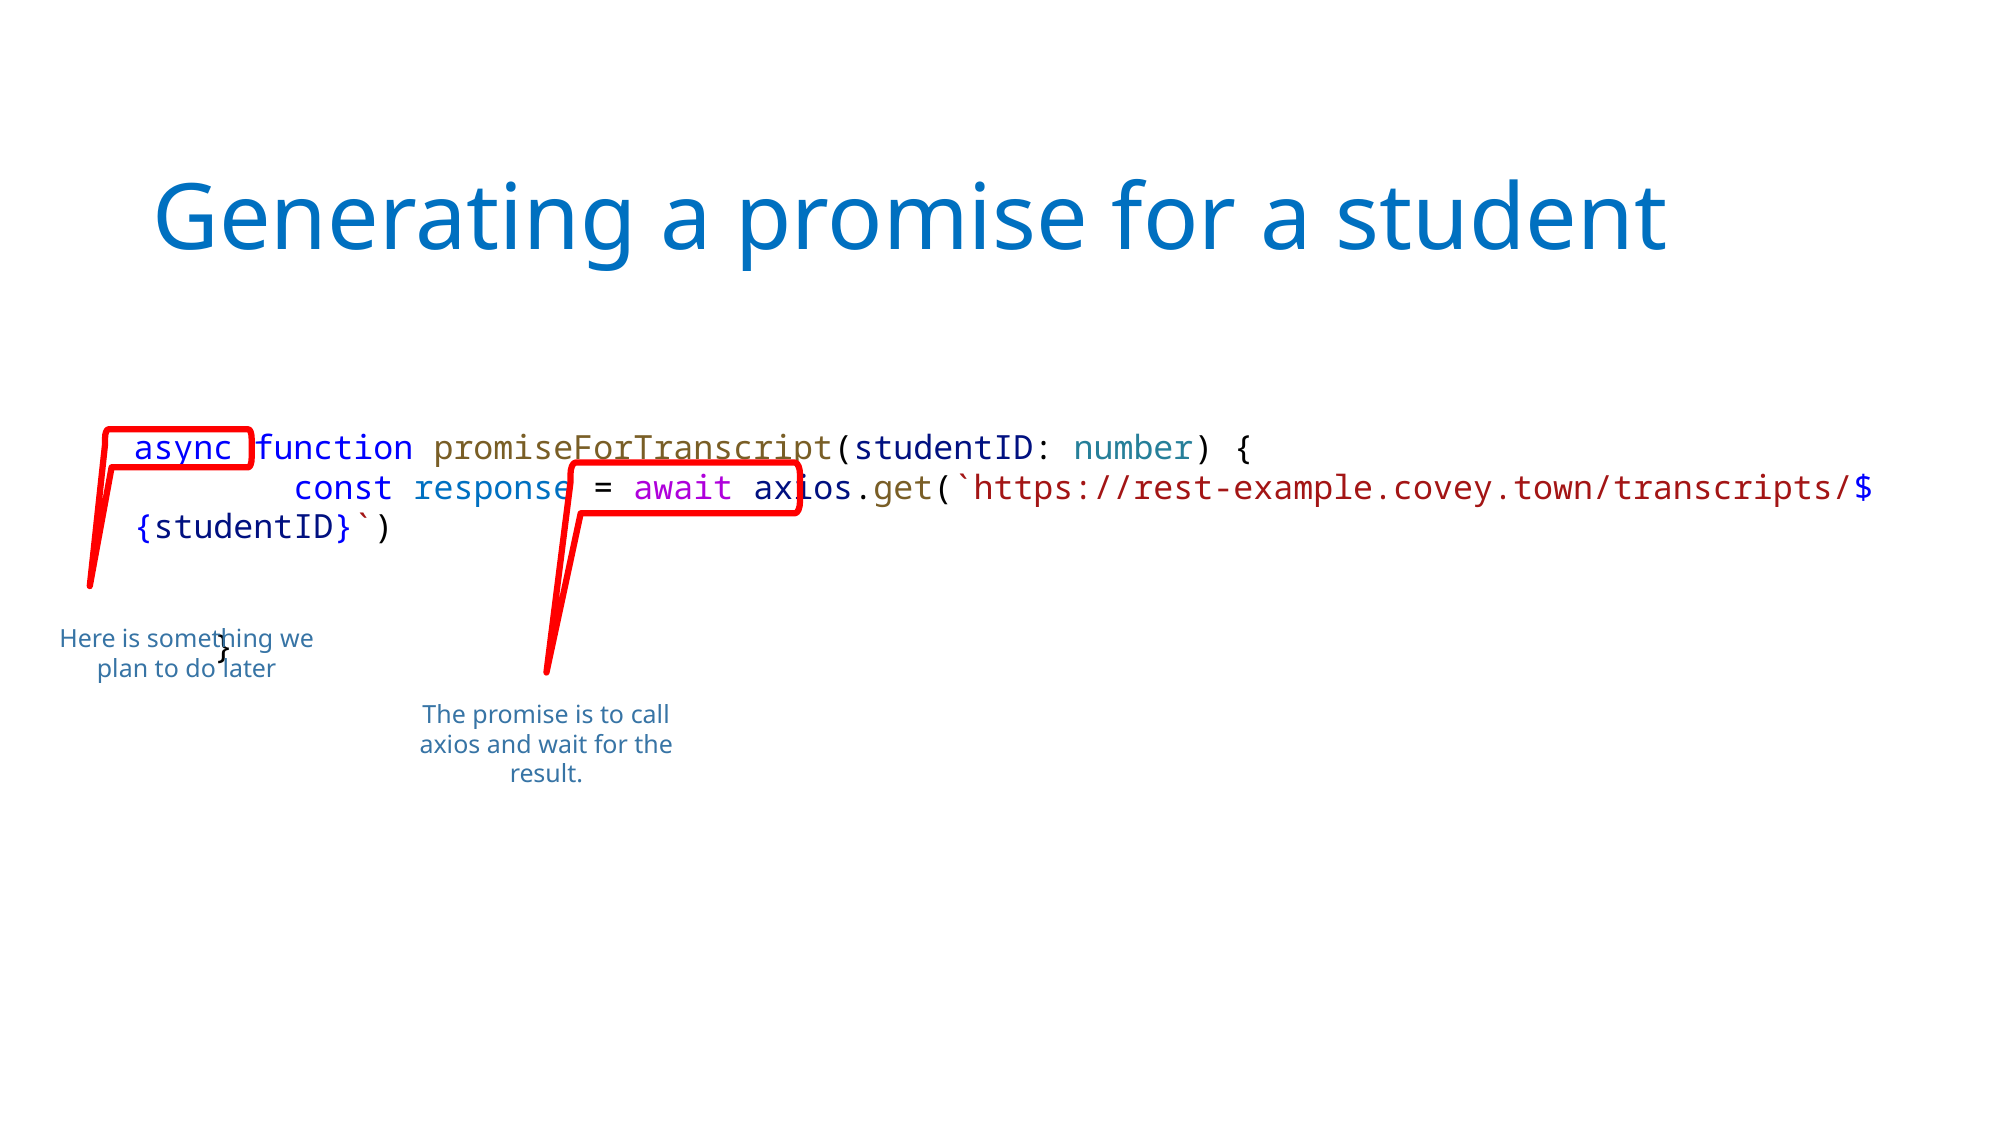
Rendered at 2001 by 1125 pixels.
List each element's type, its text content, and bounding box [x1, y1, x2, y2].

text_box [400, 462, 800, 778]
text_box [40, 429, 333, 687]
title Generating a promise for a student [137, 59, 1863, 278]
text_box async function promiseForTranscript(studentID: number) { const response = await axios.get(`https://rest-example.covey.town/transcripts/${studentID}`) await fsPromises.writeFile(`transcript-${response.data.student.studentID}.json`, JSON.stringify(response.data)) } [118, 418, 1982, 753]
